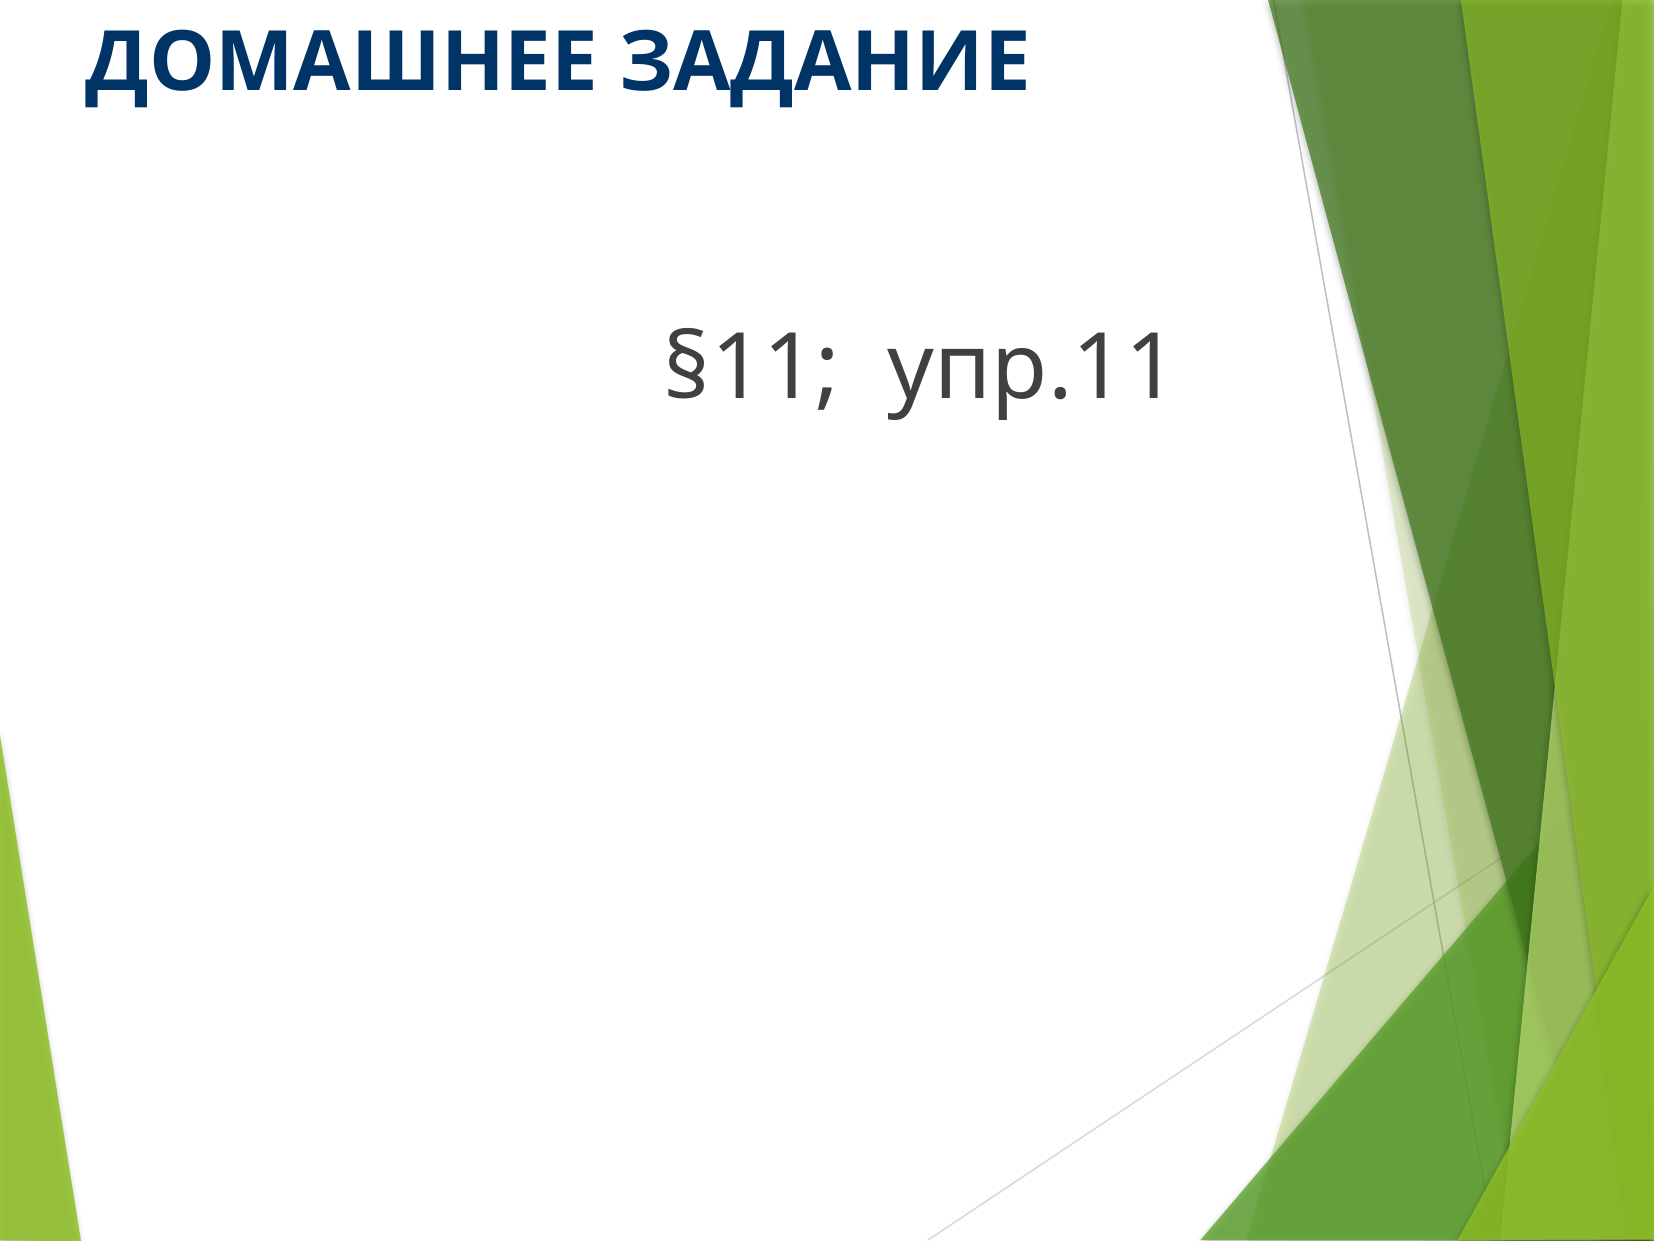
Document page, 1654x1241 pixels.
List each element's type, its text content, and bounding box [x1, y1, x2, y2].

list §11; упр.11 [265, 299, 1594, 1019]
title ДОМАШНЕЕ ЗАДАНИЕ [70, 0, 1583, 205]
